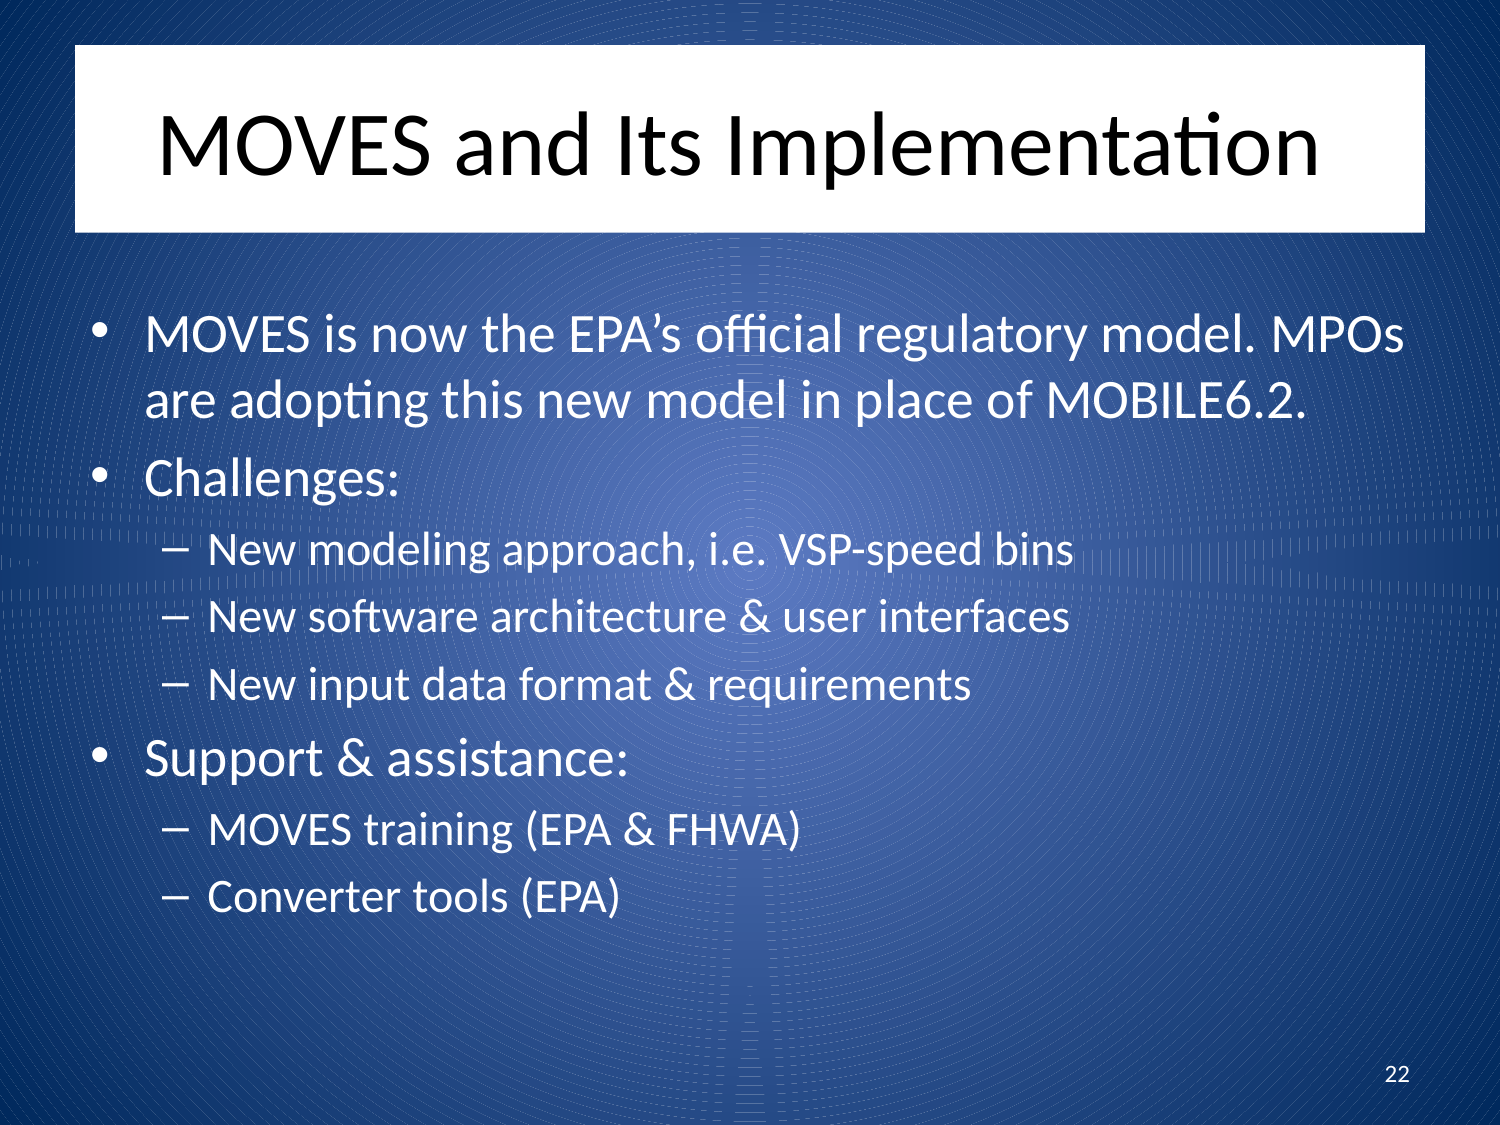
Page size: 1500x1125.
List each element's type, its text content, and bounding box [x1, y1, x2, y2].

list MOVES is now the EPA’s official regulatory model. MPOs are adopting this new model in place of MOBILE6.2. Challenges: New modeling approach, i.e. VSP-speed bins New software architecture & user interfaces New input data format & requirements Support & assistance: MOVES training (EPA & FHWA) Converter tools (EPA) [75, 262, 1425, 1005]
slide_number 22 [1074, 1042, 1425, 1103]
title MOVES and Its Implementation [75, 45, 1425, 233]
